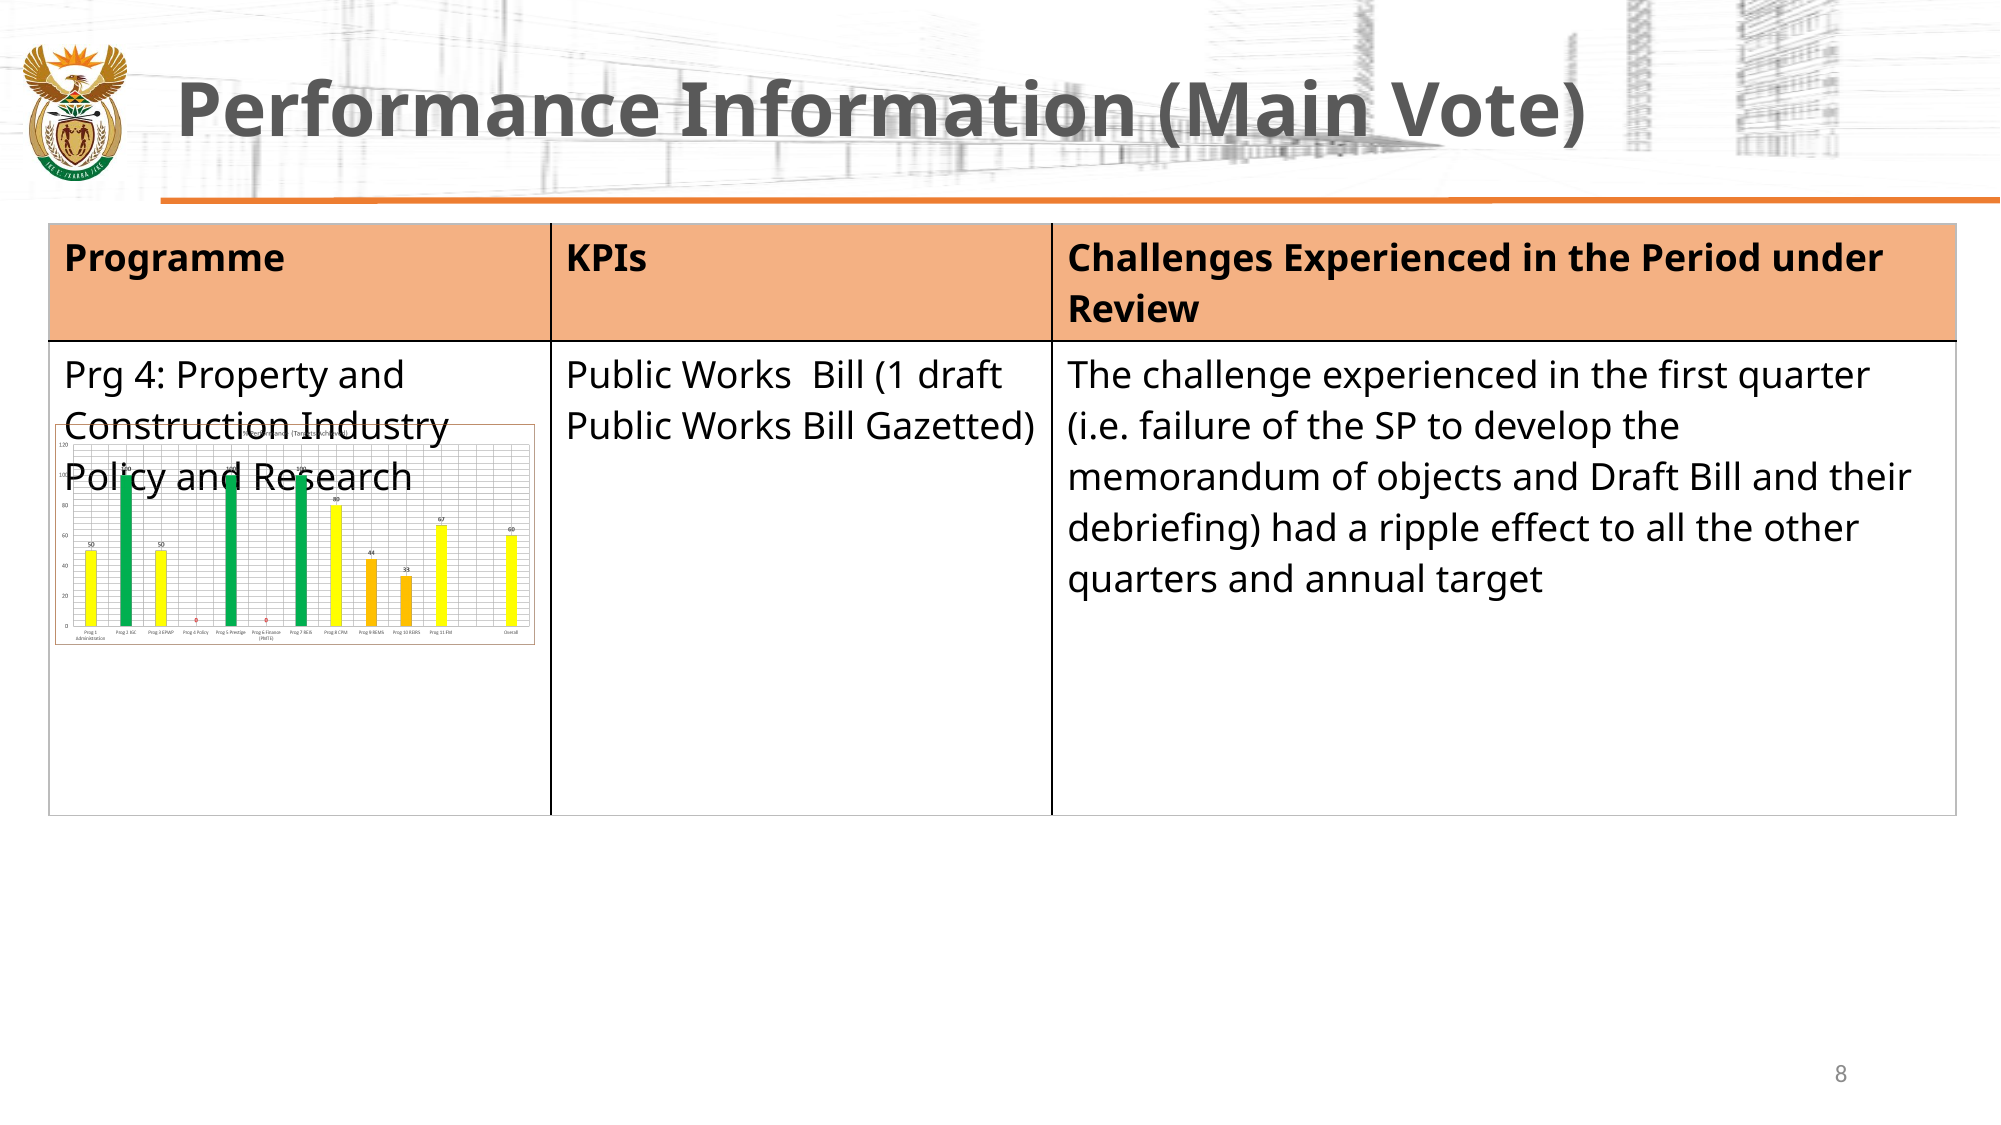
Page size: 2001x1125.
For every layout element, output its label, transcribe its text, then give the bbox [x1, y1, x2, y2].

slide_number 8 [1412, 1042, 1863, 1103]
picture [55, 424, 535, 645]
picture [0, 0, 2000, 201]
table_cell Public Works Bill (1 draft Public Works Bill Gazetted) [552, 342, 1051, 815]
table_header Programme [50, 225, 550, 340]
table_cell Prg 4: Property and Construction Industry Policy and Research [50, 342, 550, 815]
table_header KPIs [552, 225, 1051, 340]
table_header Challenges Experienced in the Period under Review [1053, 225, 1955, 340]
table_cell The challenge experienced in the first quarter (i.e. failure of the SP to develop the memorandum of objects and Draft Bill and their debriefing) had a ripple effect to all the other quarters and annual target [1053, 342, 1955, 815]
